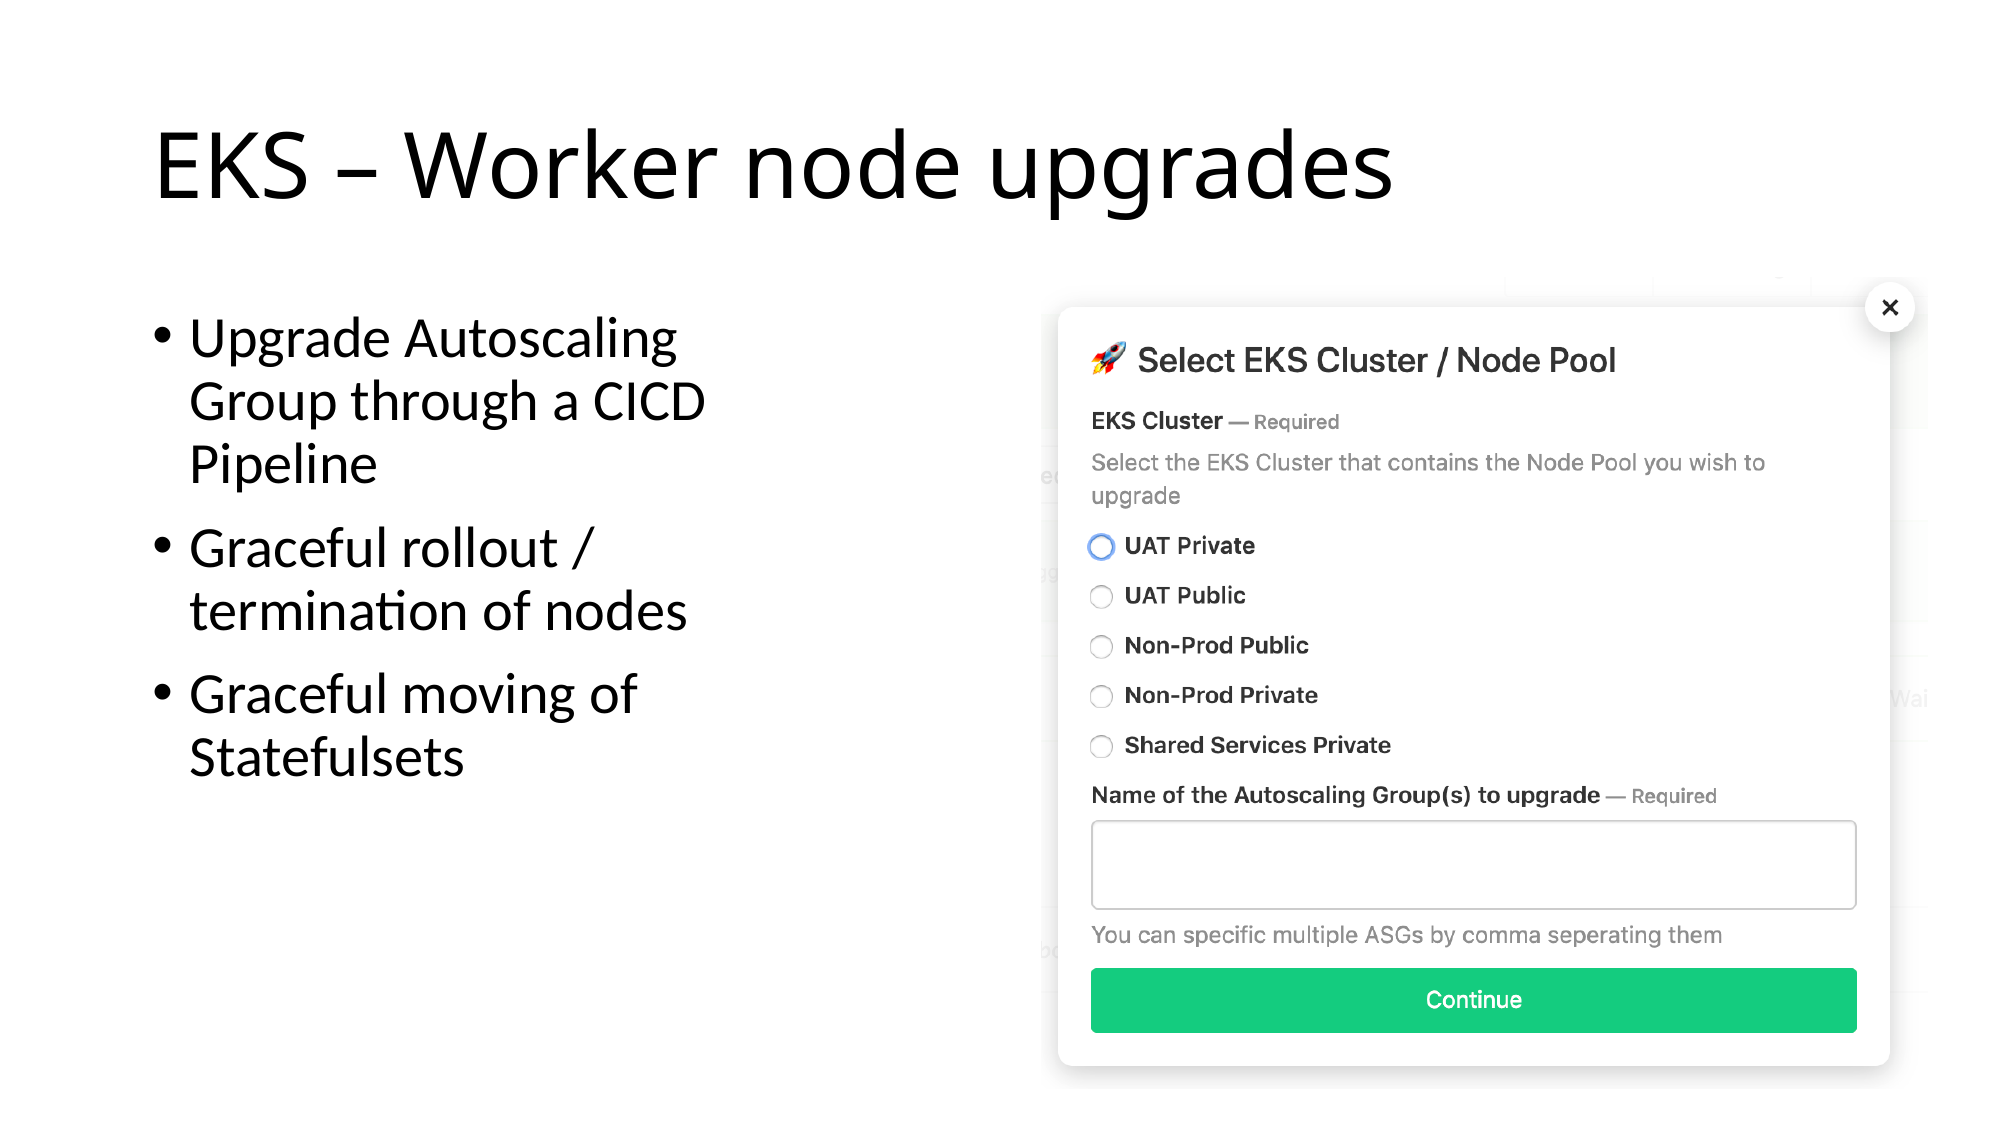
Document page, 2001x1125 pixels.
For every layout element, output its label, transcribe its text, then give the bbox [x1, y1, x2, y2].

list Upgrade Autoscaling Group through a CICD Pipeline Graceful rollout / termination of nodes Graceful moving of Statefulsets [137, 299, 730, 1089]
title EKS – Worker node upgrades [137, 59, 1863, 278]
picture [1041, 277, 1928, 1089]
